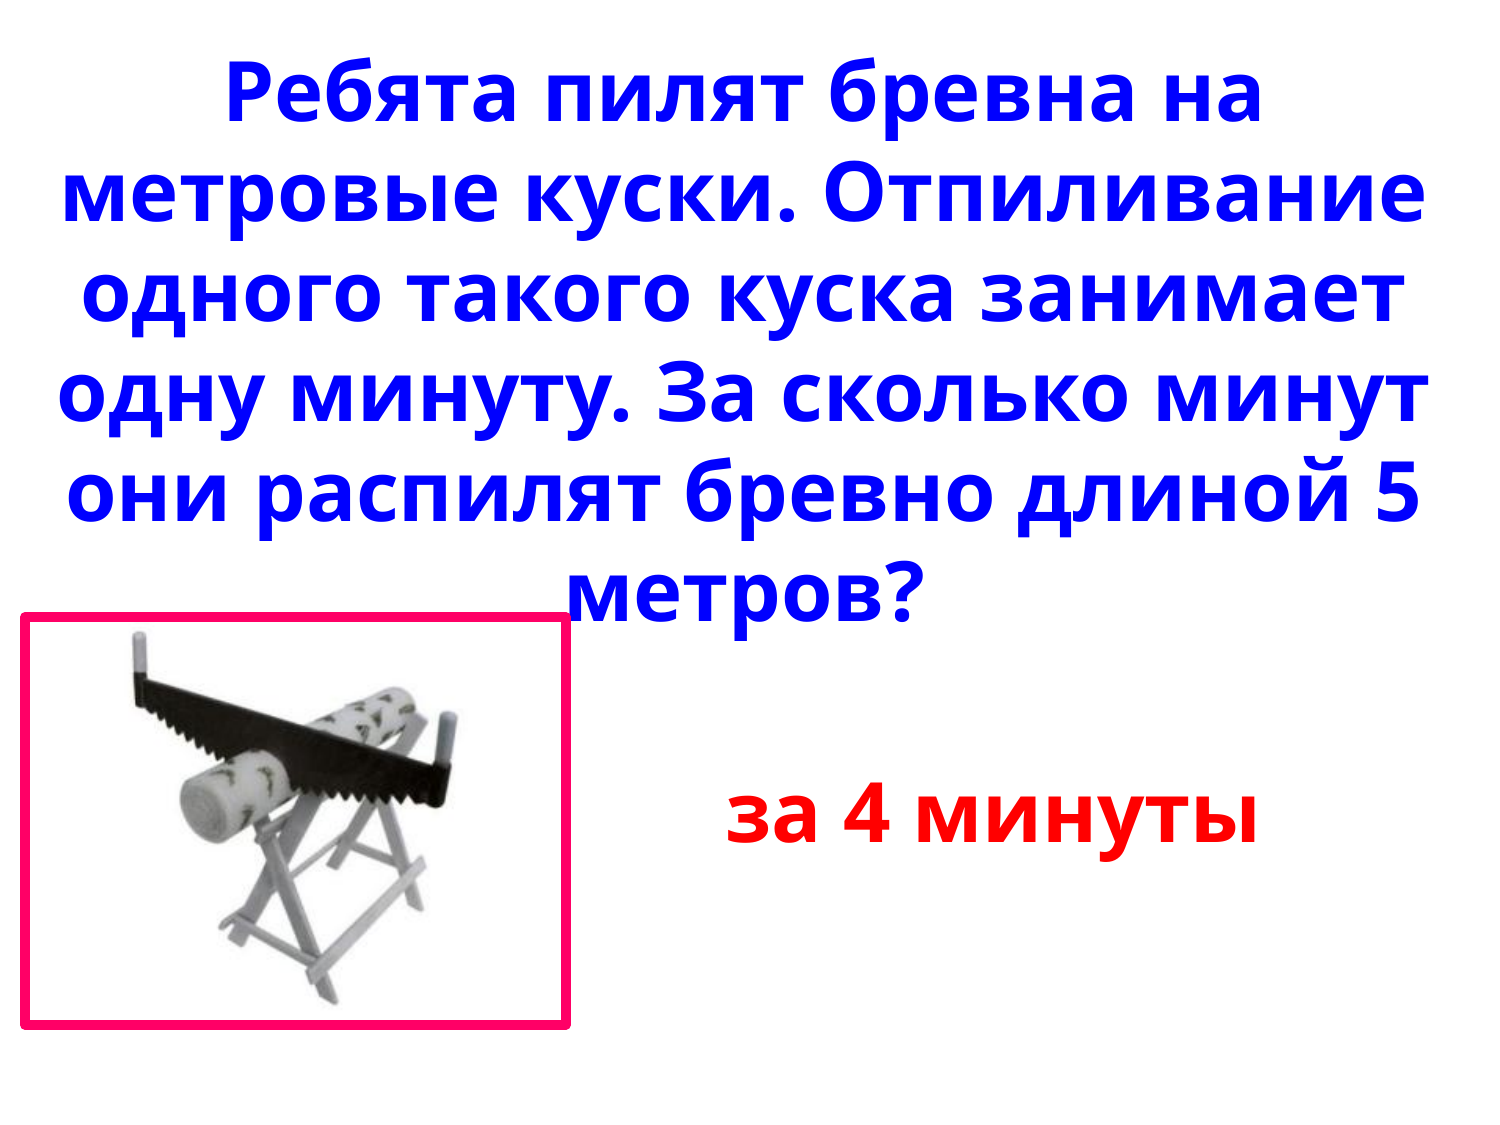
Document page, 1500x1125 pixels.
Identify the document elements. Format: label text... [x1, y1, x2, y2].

text_box за 4 минуты [710, 751, 1299, 867]
picture [29, 621, 562, 1021]
text_box Ребята пилят бревна на метровые куски. Отпиливание одного такого куска занимает одну минуту. За сколько минут они распилят бревно длиной 5 метров? [29, 30, 1459, 646]
